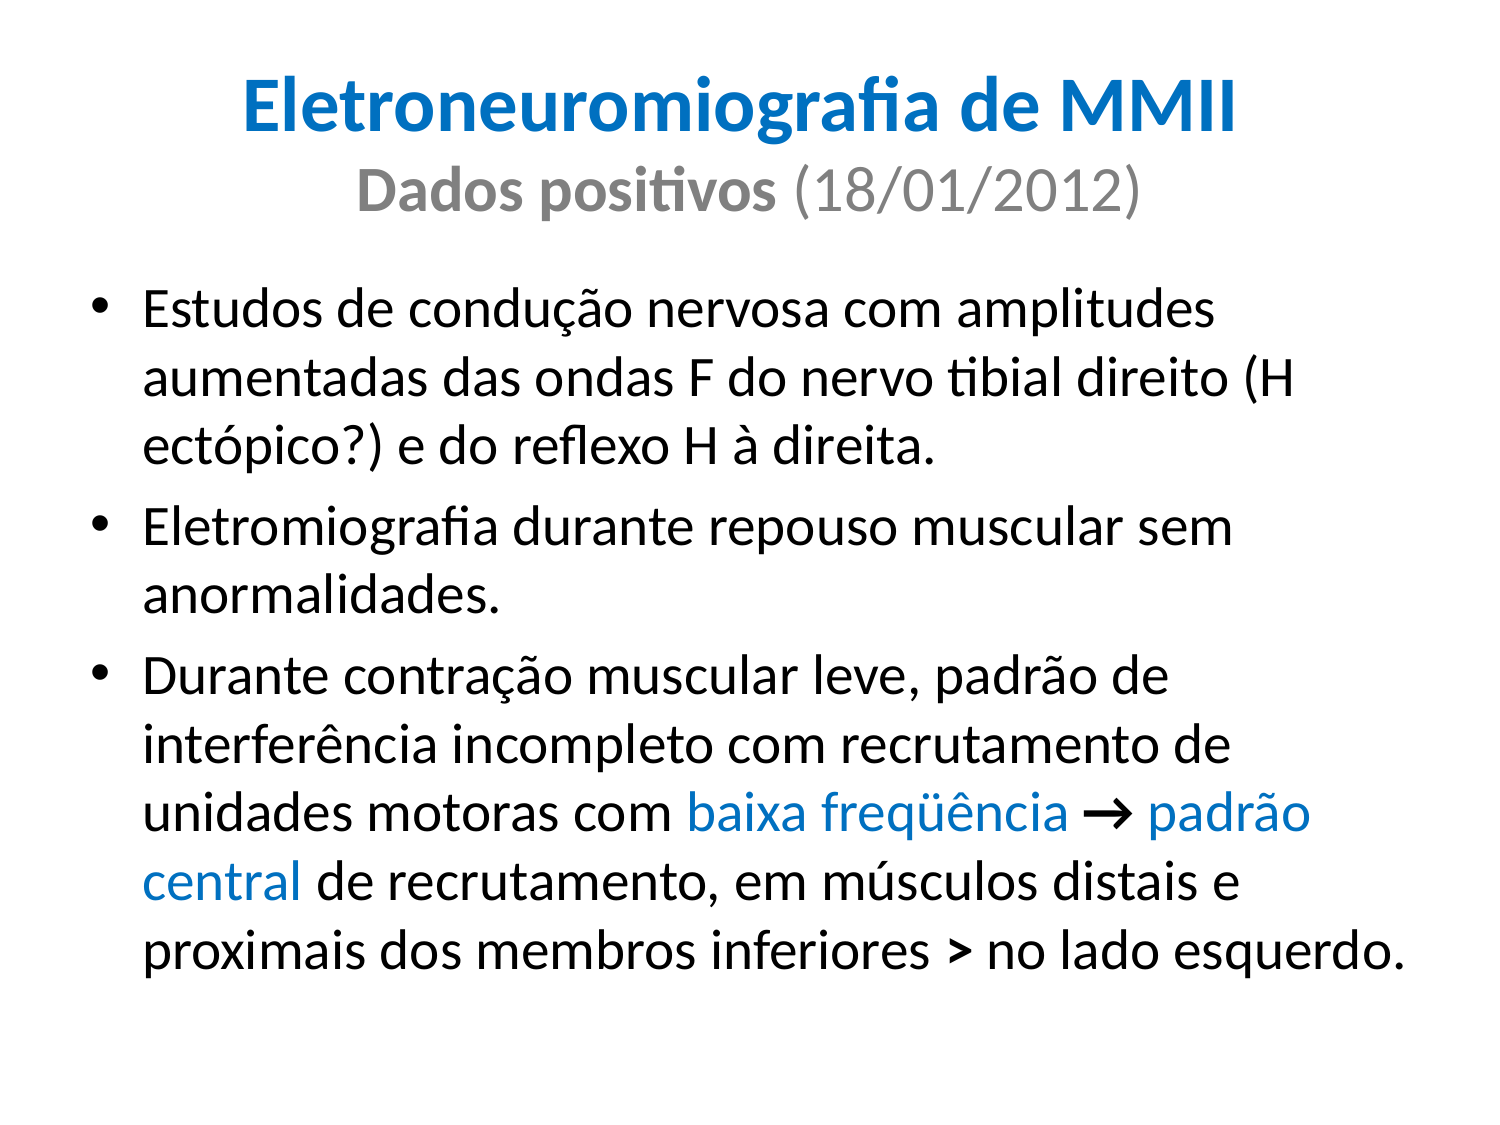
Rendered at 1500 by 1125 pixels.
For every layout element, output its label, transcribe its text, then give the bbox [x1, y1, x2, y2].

list Estudos de condução nervosa com amplitudes aumentadas das ondas F do nervo tibial direito (H ectópico?) e do reflexo H à direita. Eletromiografia durante repouso muscular sem anormalidades. Durante contração muscular leve, padrão de interferência incompleto com recrutamento de unidades motoras com baixa freqüência → padrão central de recrutamento, em músculos distais e proximais dos membros inferiores > no lado esquerdo. [75, 262, 1425, 1005]
title Eletroneuromiografia de MMII Dados positivos (18/01/2012) [75, 45, 1425, 233]
